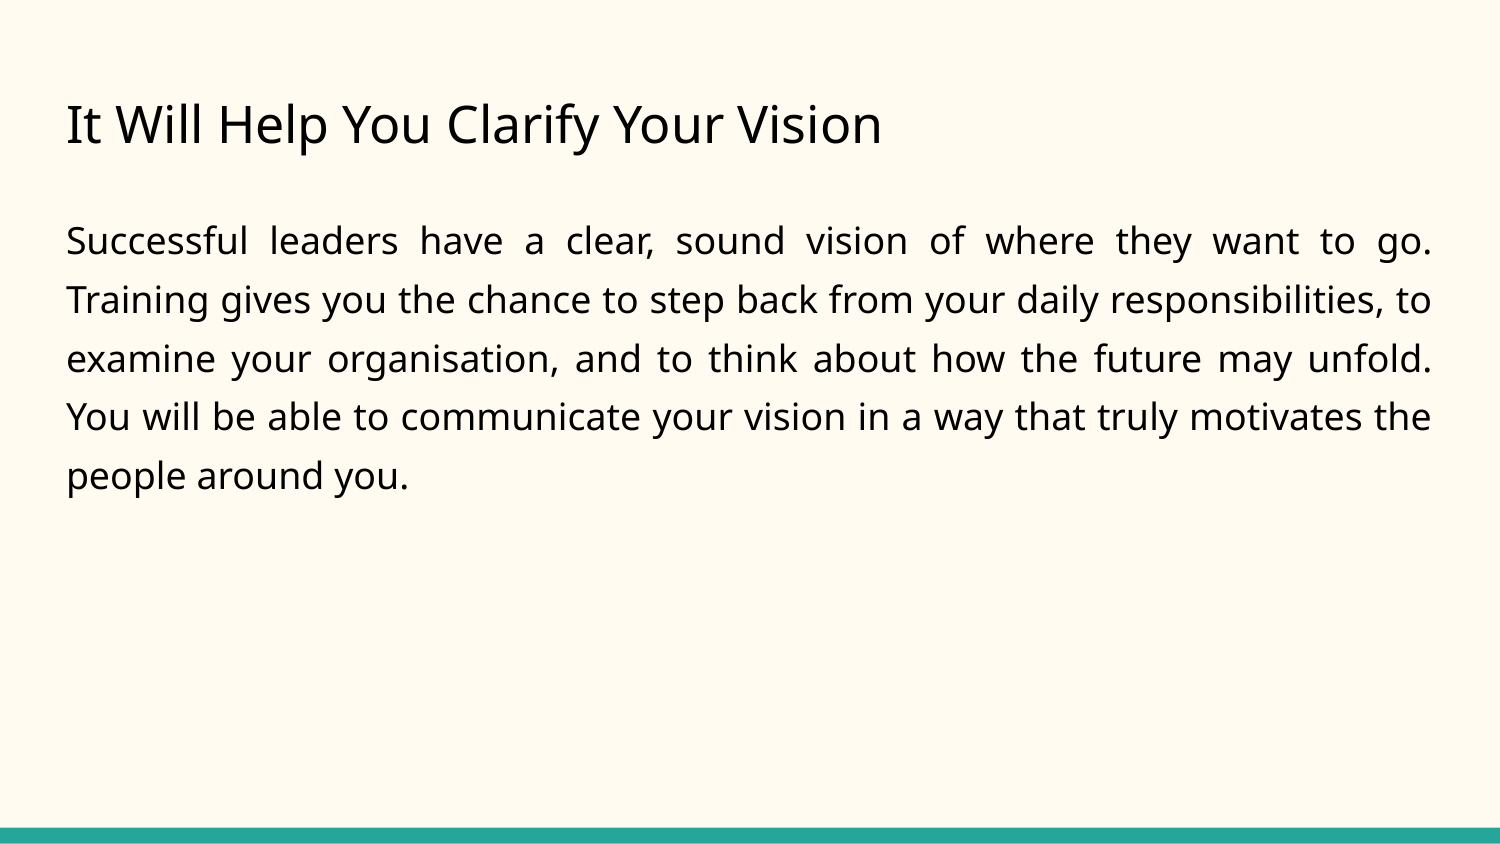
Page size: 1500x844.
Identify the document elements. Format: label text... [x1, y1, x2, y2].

title It Will Help You Clarify Your Vision [51, 72, 1449, 174]
list Successful leaders have a clear, sound vision of where they want to go. Training gives you the chance to step back from your daily responsibilities, to examine your organisation, and to think about how the future may unfold. You will be able to communicate your vision in a way that truly motivates the people around you. [51, 192, 1449, 750]
